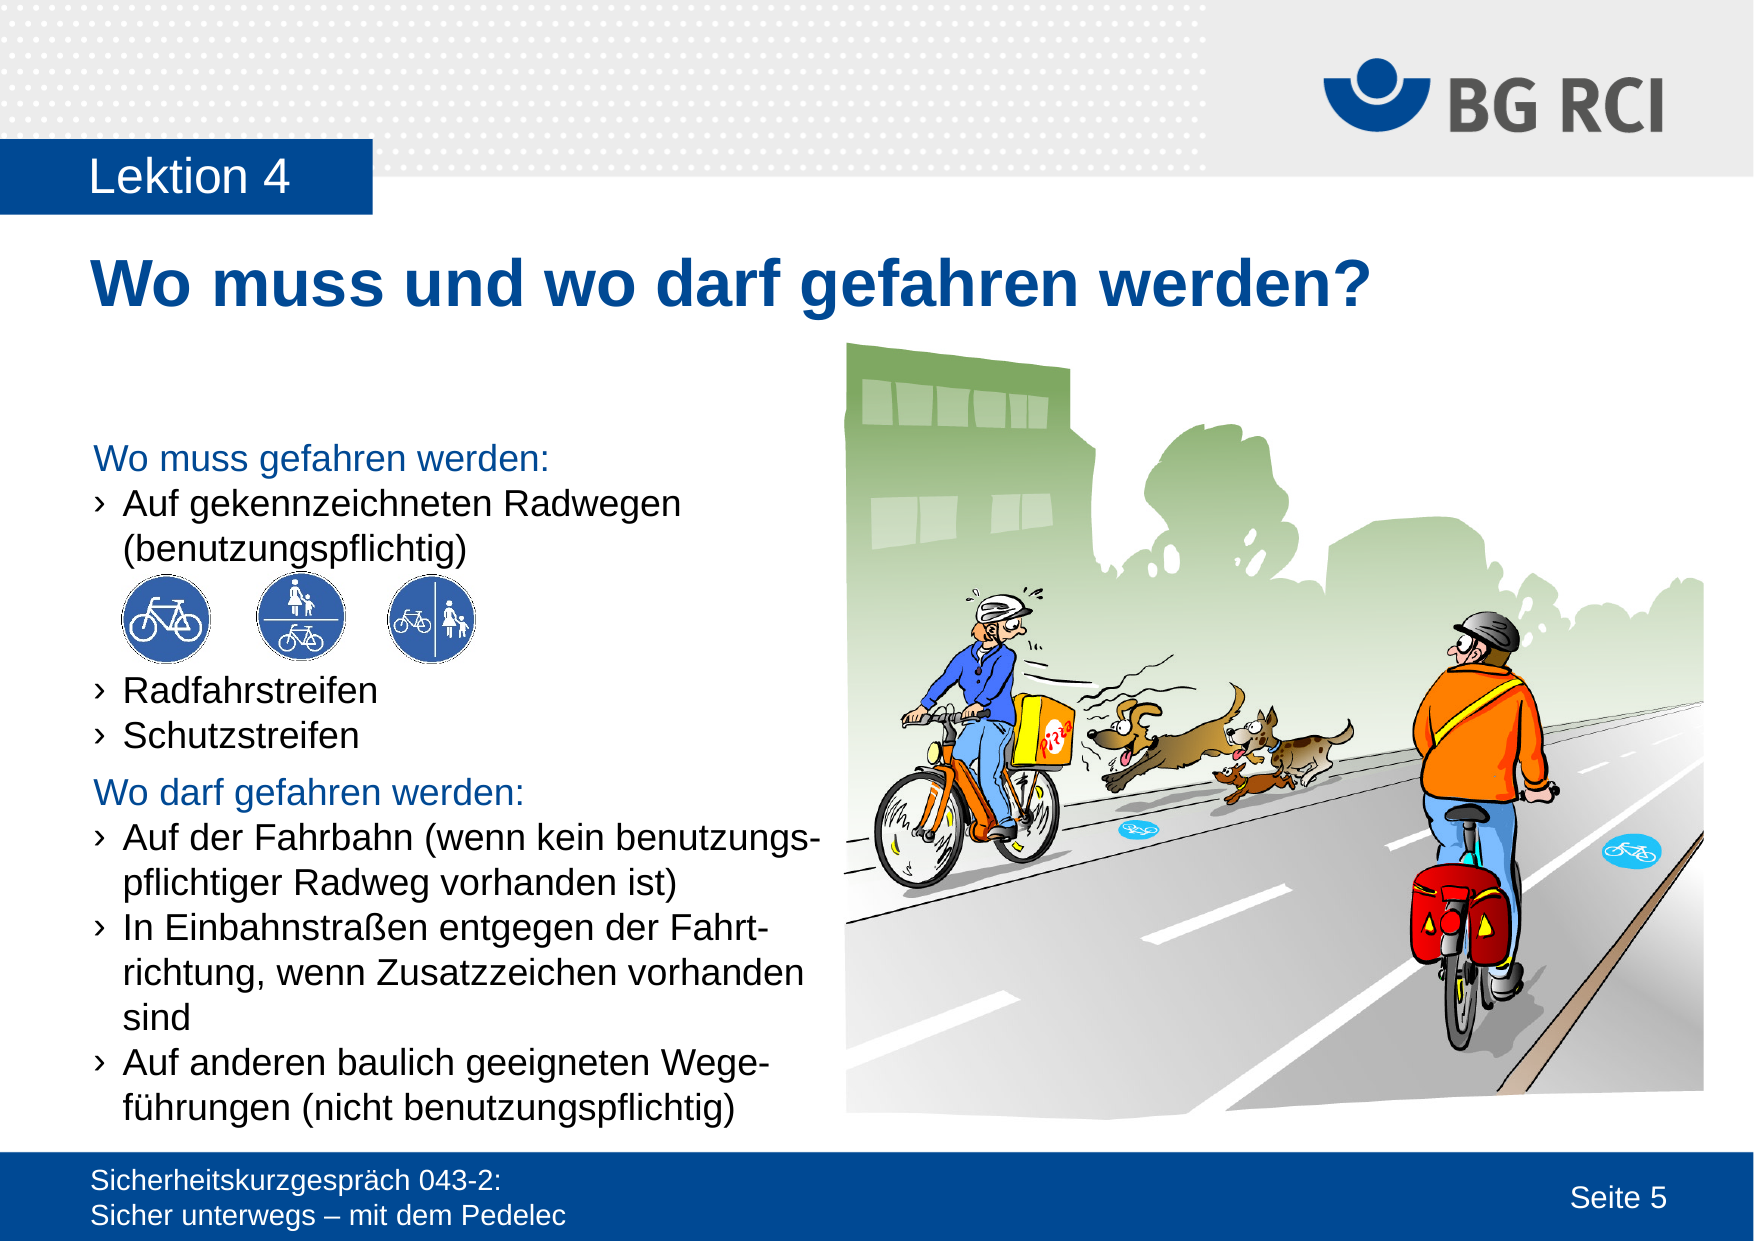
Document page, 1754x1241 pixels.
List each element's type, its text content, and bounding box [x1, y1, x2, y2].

picture [0, 0, 1754, 1241]
text_box Lektion 4 [0, 139, 373, 215]
text_box Wo muss und wo darf gefahren werden? [90, 239, 1690, 412]
text_box Wo muss gefahren werden: Auf gekennzeichneten Radwegen (benutzungspflichtig) Radfahrstreifen Schutzstreifen Wo darf gefahren werden: Auf der Fahrbahn (wenn kein benutzungs- pflichtiger Radweg vorhanden ist) In Einbahnstraßen entgegen der Fahrt- richtung, wenn Zusatzzeichen vorhanden sind Auf anderen baulich geeigneten Wege- führungen (nicht benutzungspflichtig) [78, 426, 814, 1136]
slide_number Seite 5 [1407, 1151, 1668, 1241]
